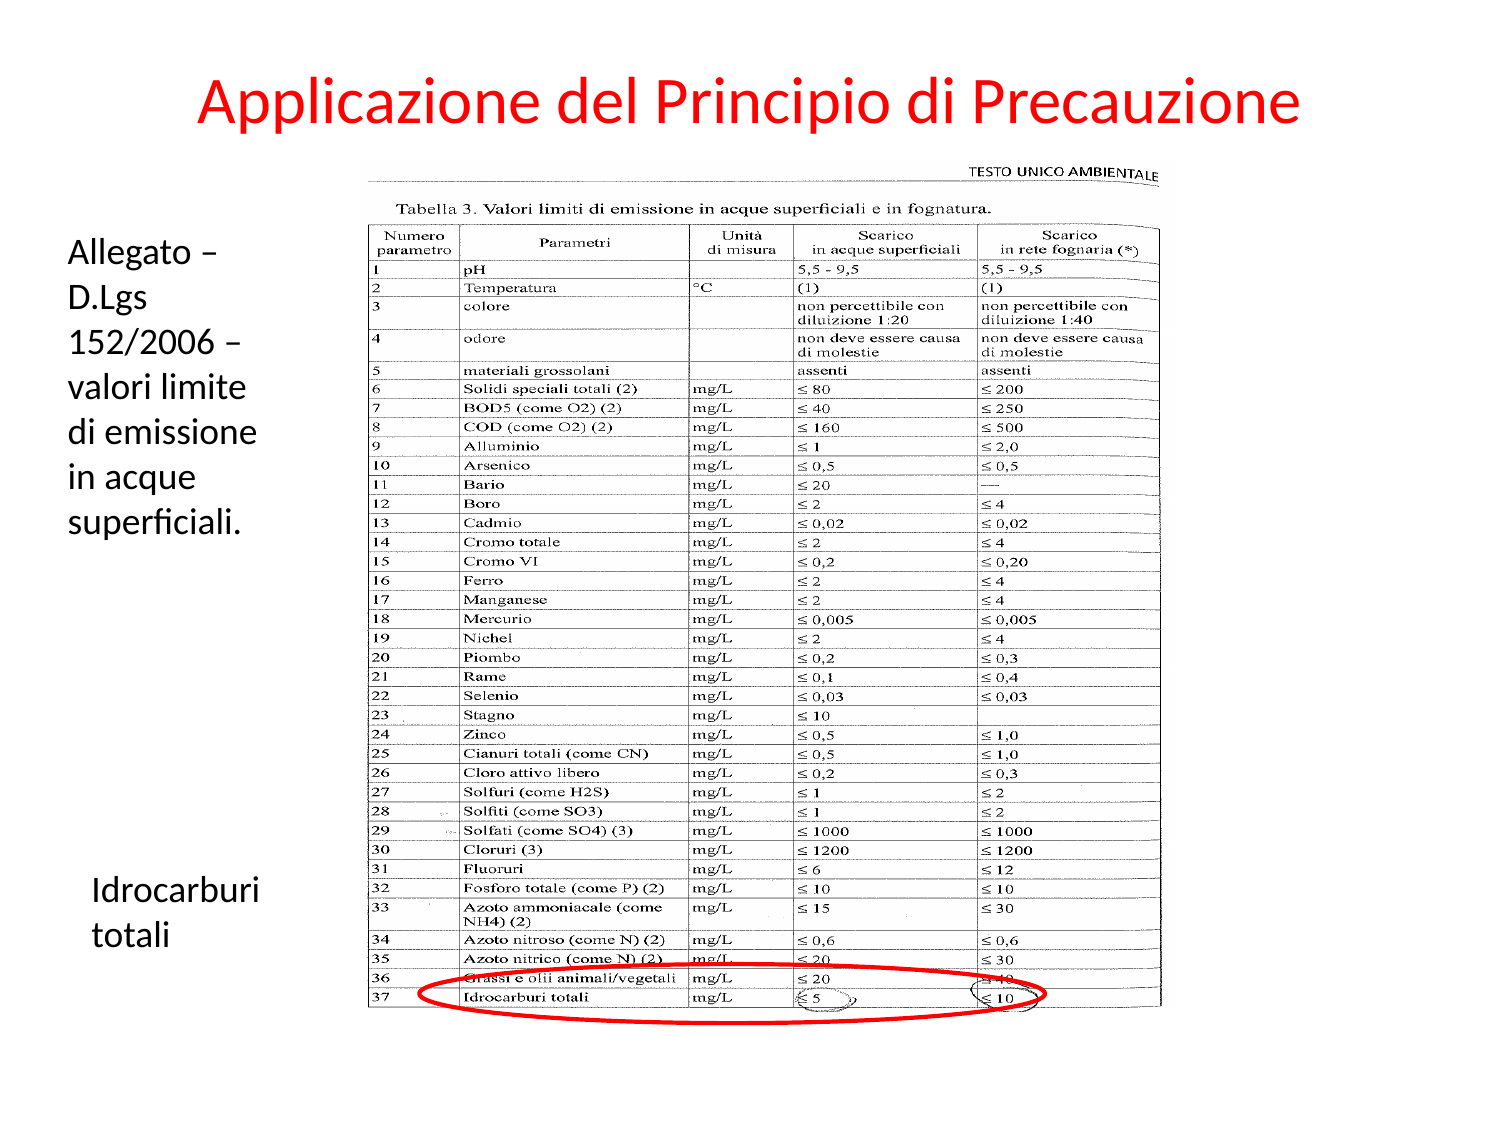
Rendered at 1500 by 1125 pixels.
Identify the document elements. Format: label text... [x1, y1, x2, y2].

text_box [570, 1021, 894, 1026]
text_box Idrocarburi totali [76, 858, 302, 963]
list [359, 160, 1176, 1012]
title Applicazione del Principio di Precauzione [75, 45, 1425, 149]
text_box Allegato – D.Lgs 152/2006 – valori limite di emissione in acque superficiali. [53, 219, 290, 550]
